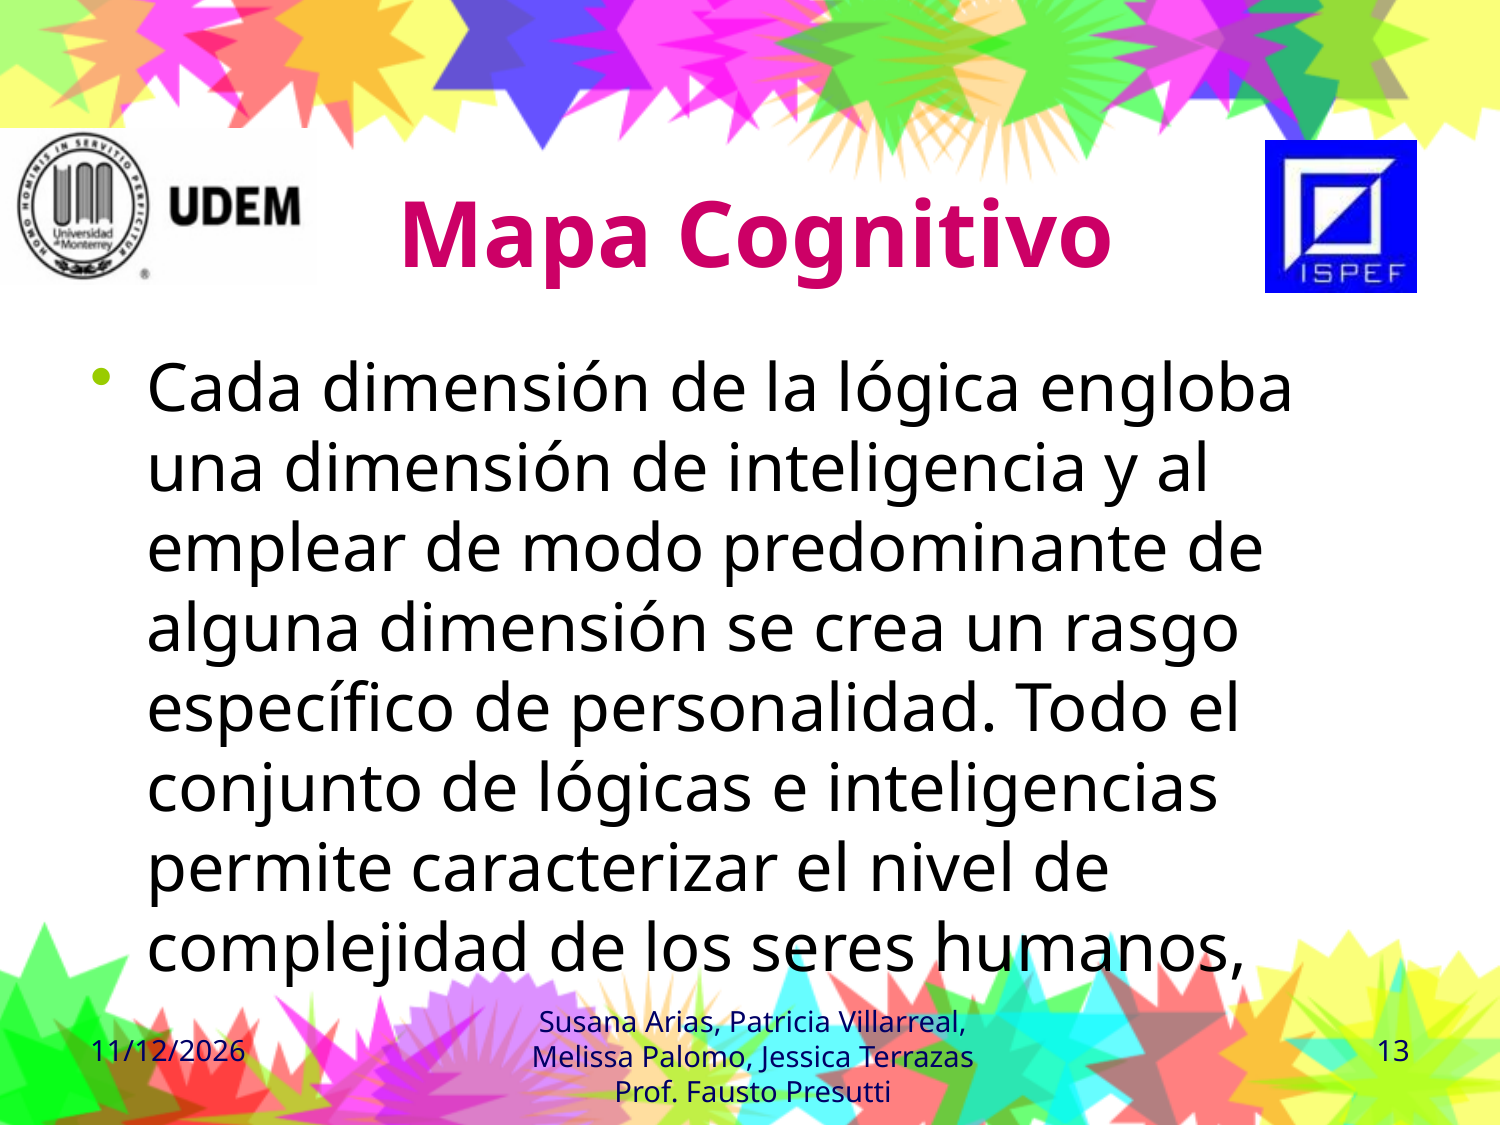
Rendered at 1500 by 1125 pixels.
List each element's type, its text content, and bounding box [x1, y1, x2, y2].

slide_number 13 [1074, 1024, 1426, 1103]
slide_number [74, 1024, 426, 1103]
picture [0, 0, 1500, 1125]
title Mapa Cognitivo [74, 137, 1438, 326]
list Cada dimensión de la lógica engloba una dimensión de inteligencia y al emplear de modo predominante de alguna dimensión se crea un rasgo específico de personalidad. Todo el conjunto de lógicas e inteligencias permite caracterizar el nivel de complejidad de los seres humanos, [74, 337, 1438, 988]
footer Susana Arias, Patricia Villarreal, Melissa Palomo, Jessica Terrazas Prof. Fausto Presutti [515, 995, 991, 1075]
